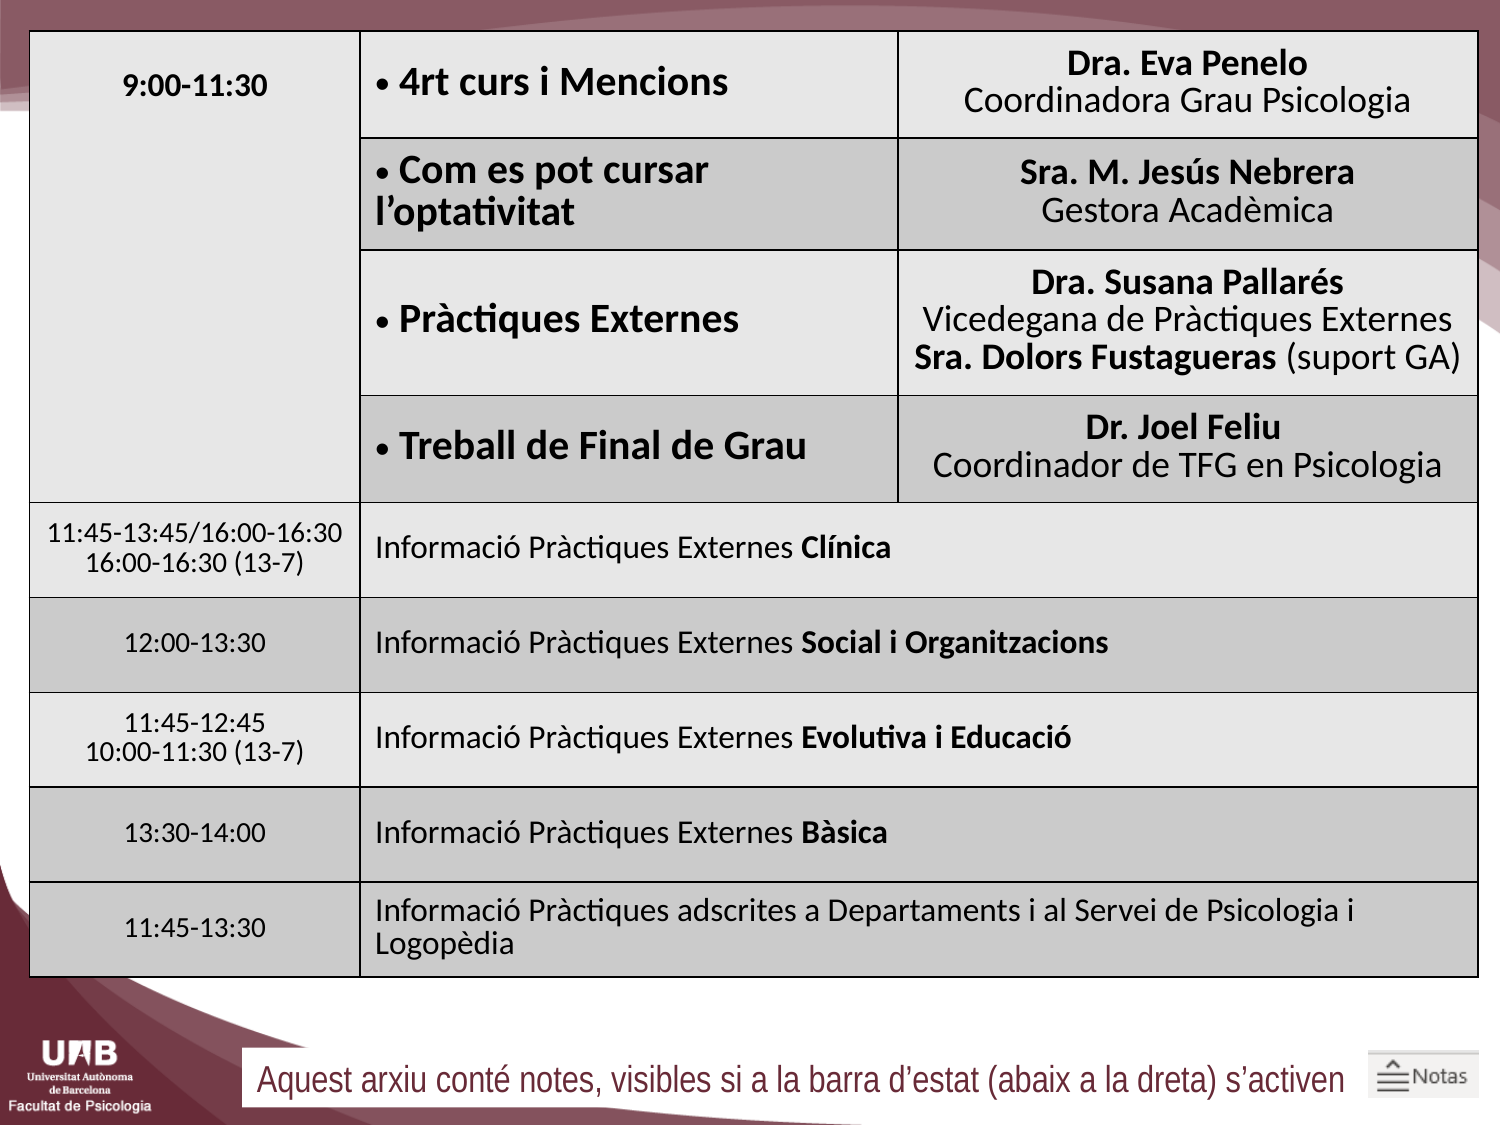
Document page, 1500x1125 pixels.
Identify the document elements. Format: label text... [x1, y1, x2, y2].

table_cell 11:45-13:45/16:00-16:30 16:00-16:30 (13-7) [30, 503, 359, 597]
table_cell Informació Pràctiques adscrites a Departaments i al Servei de Psicologia i Logopèdia [361, 883, 1477, 976]
picture [1368, 1050, 1479, 1098]
table_cell Informació Pràctiques Externes Evolutiva i Educació [361, 693, 1477, 786]
table_cell 12:00-13:30 [30, 598, 359, 692]
table_cell Treball de Final de Grau [361, 396, 897, 502]
table_header 4rt curs i Mencions [361, 32, 897, 137]
table_header 9:00-11:30 [30, 32, 359, 502]
table_cell Informació Pràctiques Externes Social i Organitzacions [361, 598, 1477, 692]
table_cell Sra. M. Jesús Nebrera Gestora Acadèmica [899, 139, 1477, 249]
table_header Dra. Eva Penelo Coordinadora Grau Psicologia [899, 32, 1477, 137]
table_cell Dra. Susana Pallarés Vicedegana de Pràctiques Externes Sra. Dolors Fustagueras (suport GA) [899, 251, 1477, 395]
picture [0, 0, 1500, 1125]
table_cell Pràctiques Externes [361, 251, 897, 395]
table_cell Informació Pràctiques Externes Clínica [361, 503, 1477, 597]
table_cell Dr. Joel Feliu Coordinador de TFG en Psicologia [899, 396, 1477, 502]
table_cell 11:45-13:30 [30, 883, 359, 976]
table_cell 11:45-12:45 10:00-11:30 (13-7) [30, 693, 359, 786]
table_cell Informació Pràctiques Externes Bàsica [361, 788, 1477, 881]
table_cell 13:30-14:00 [30, 788, 359, 881]
table_cell Com es pot cursar l’optativitat [361, 139, 897, 249]
text_box Aquest arxiu conté notes, visibles si a la barra d’estat (abaix a la dreta) s’activen [242, 1047, 1500, 1108]
